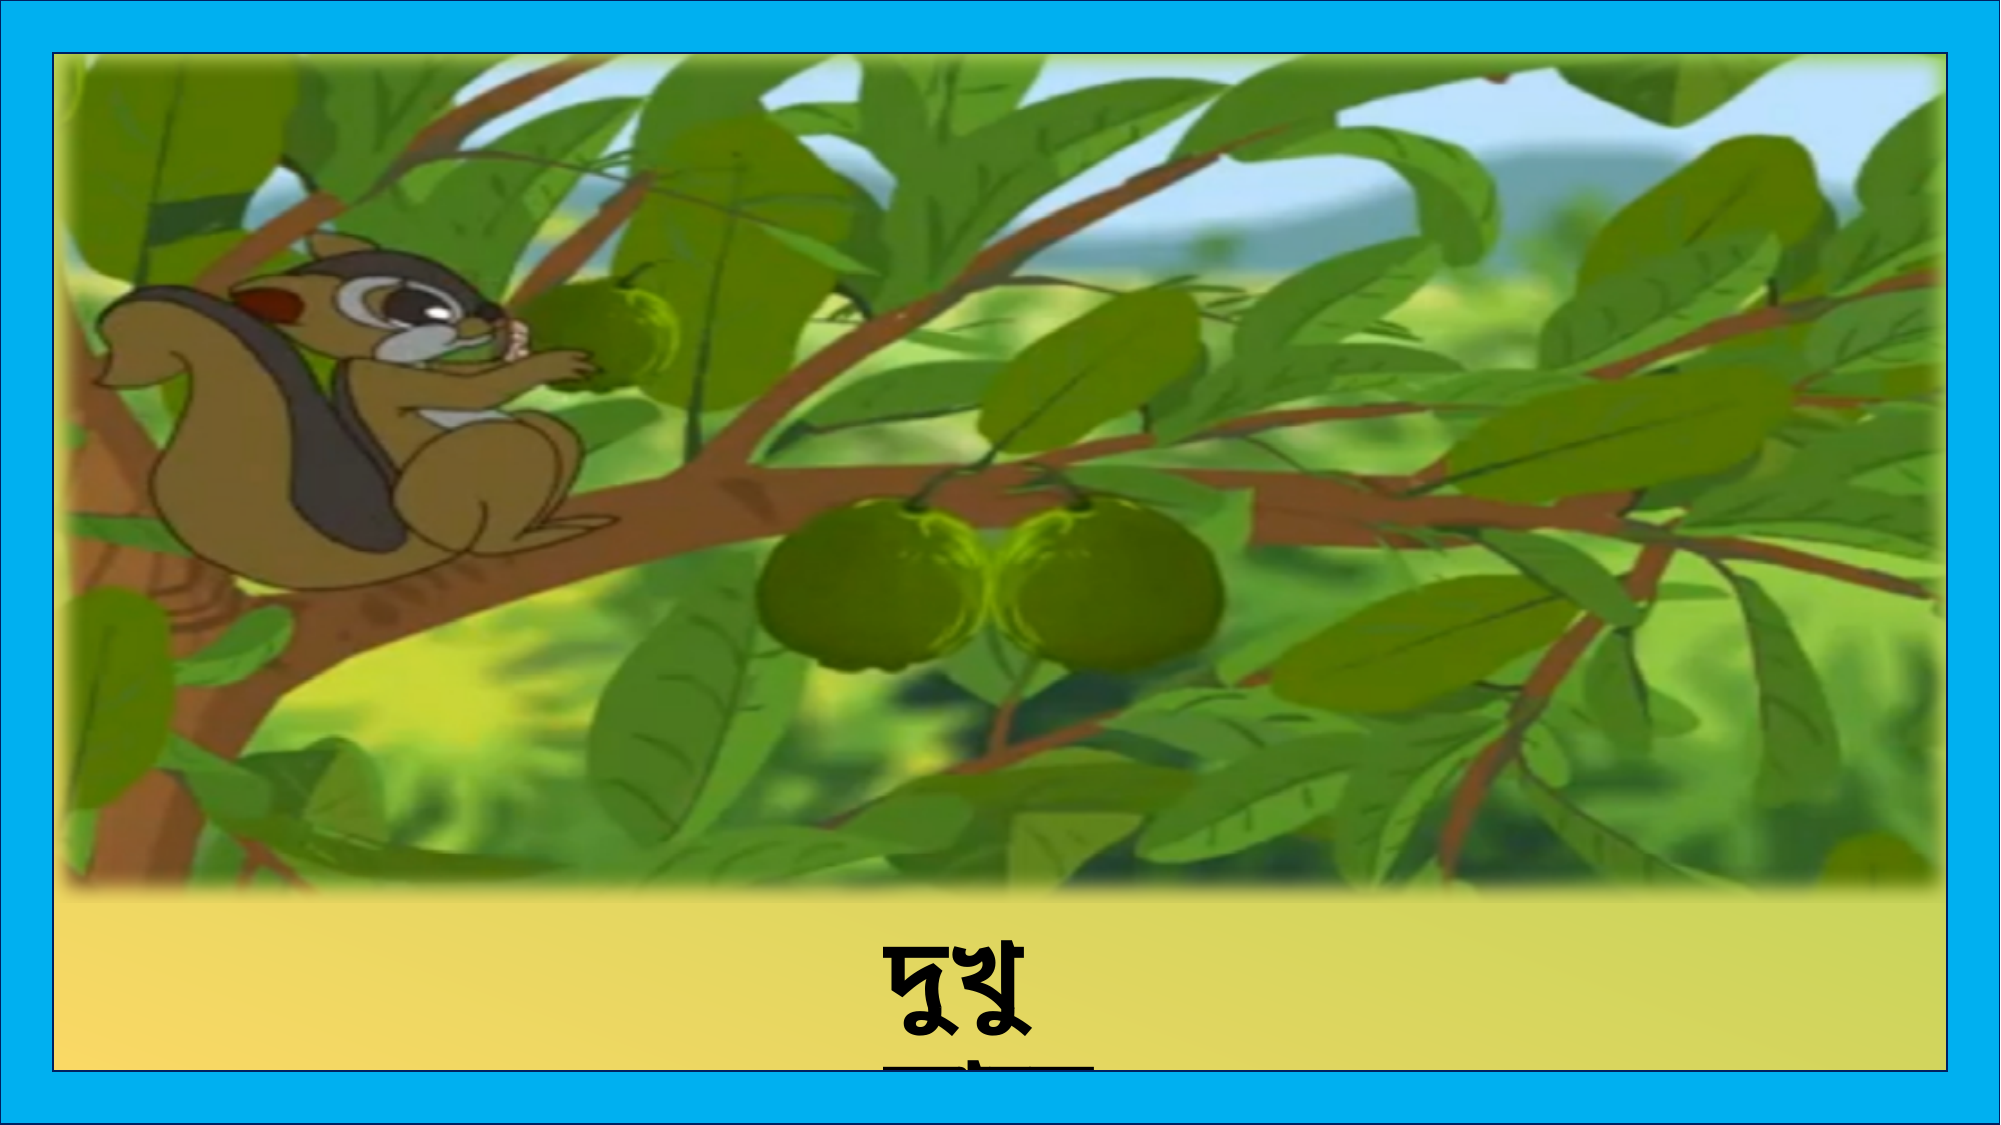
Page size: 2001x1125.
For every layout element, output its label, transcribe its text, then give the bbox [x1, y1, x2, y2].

text_box [0, 0, 2000, 1125]
text_box দুখু ভাবে, [870, 903, 1249, 1070]
picture [53, 53, 1947, 903]
